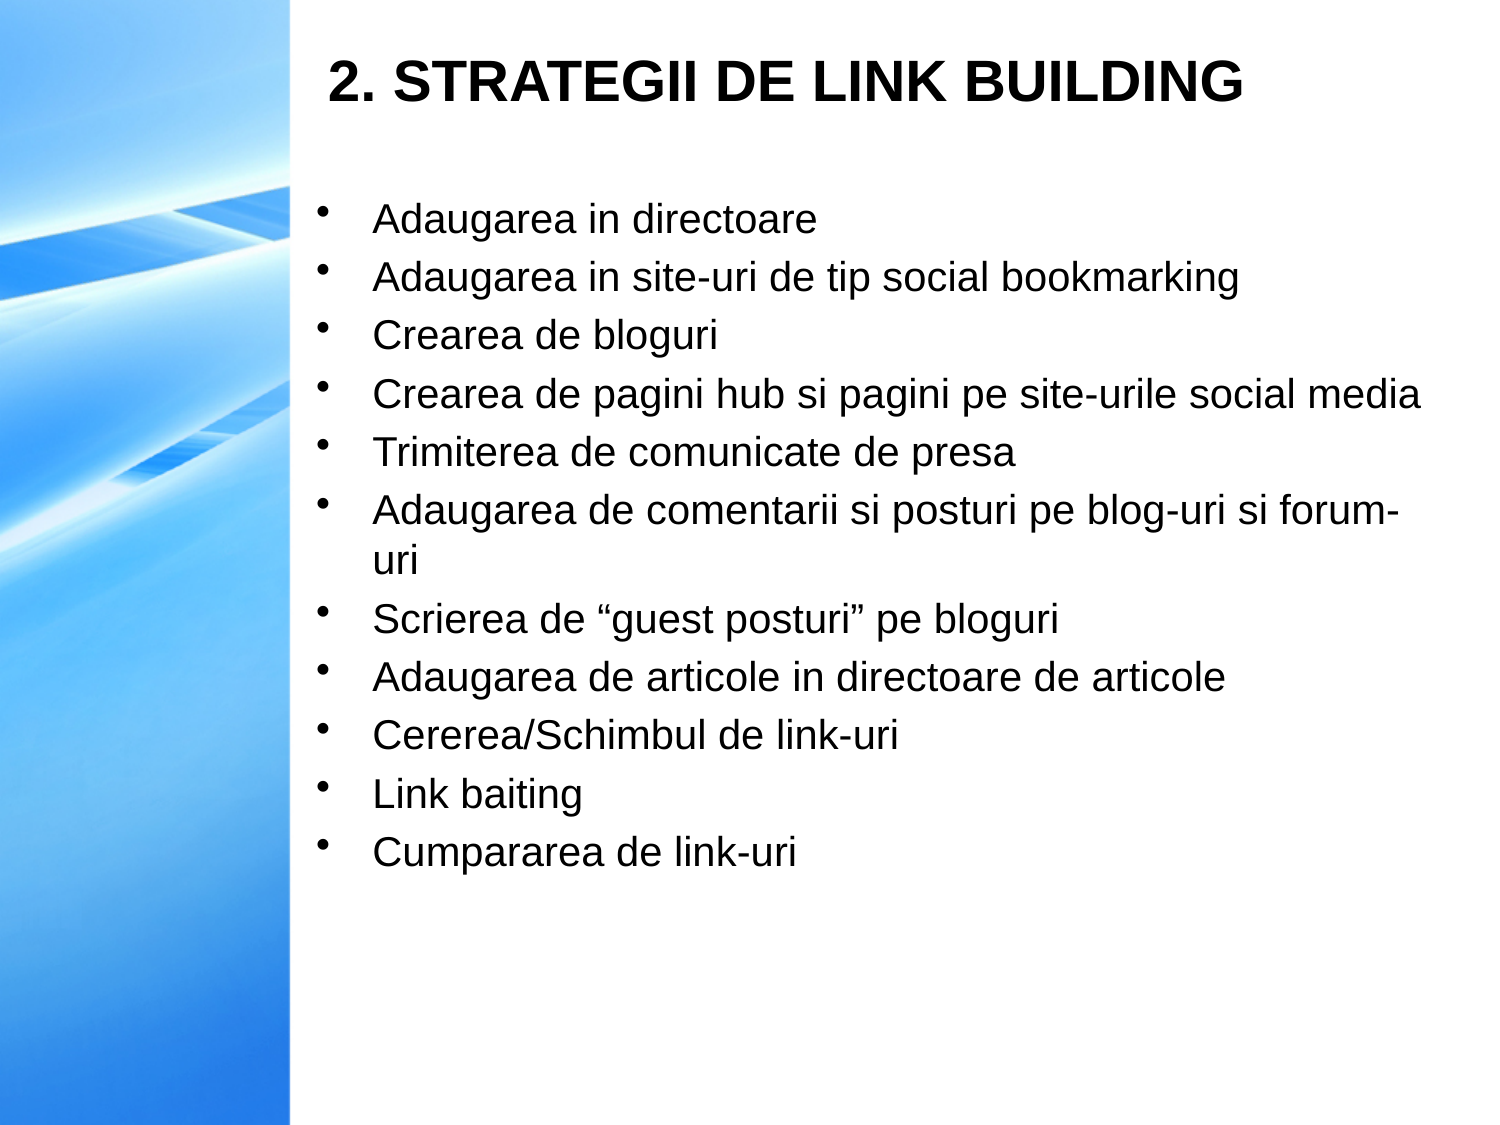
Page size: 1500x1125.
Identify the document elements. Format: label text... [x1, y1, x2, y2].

title 2. STRATEGII DE LINK BUILDING [312, 18, 1471, 138]
list Adaugarea in directoare Adaugarea in site-uri de tip social bookmarking Crearea de bloguri Crearea de pagini hub si pagini pe site-urile social media Trimiterea de comunicate de presa Adaugarea de comentarii si posturi pe blog-uri si forum-uri Scrierea de “guest posturi” pe bloguri Adaugarea de articole in directoare de articole Cererea/Schimbul de link-uri Link baiting Cumpararea de link-uri [300, 125, 1459, 1083]
picture [0, 0, 1500, 1125]
